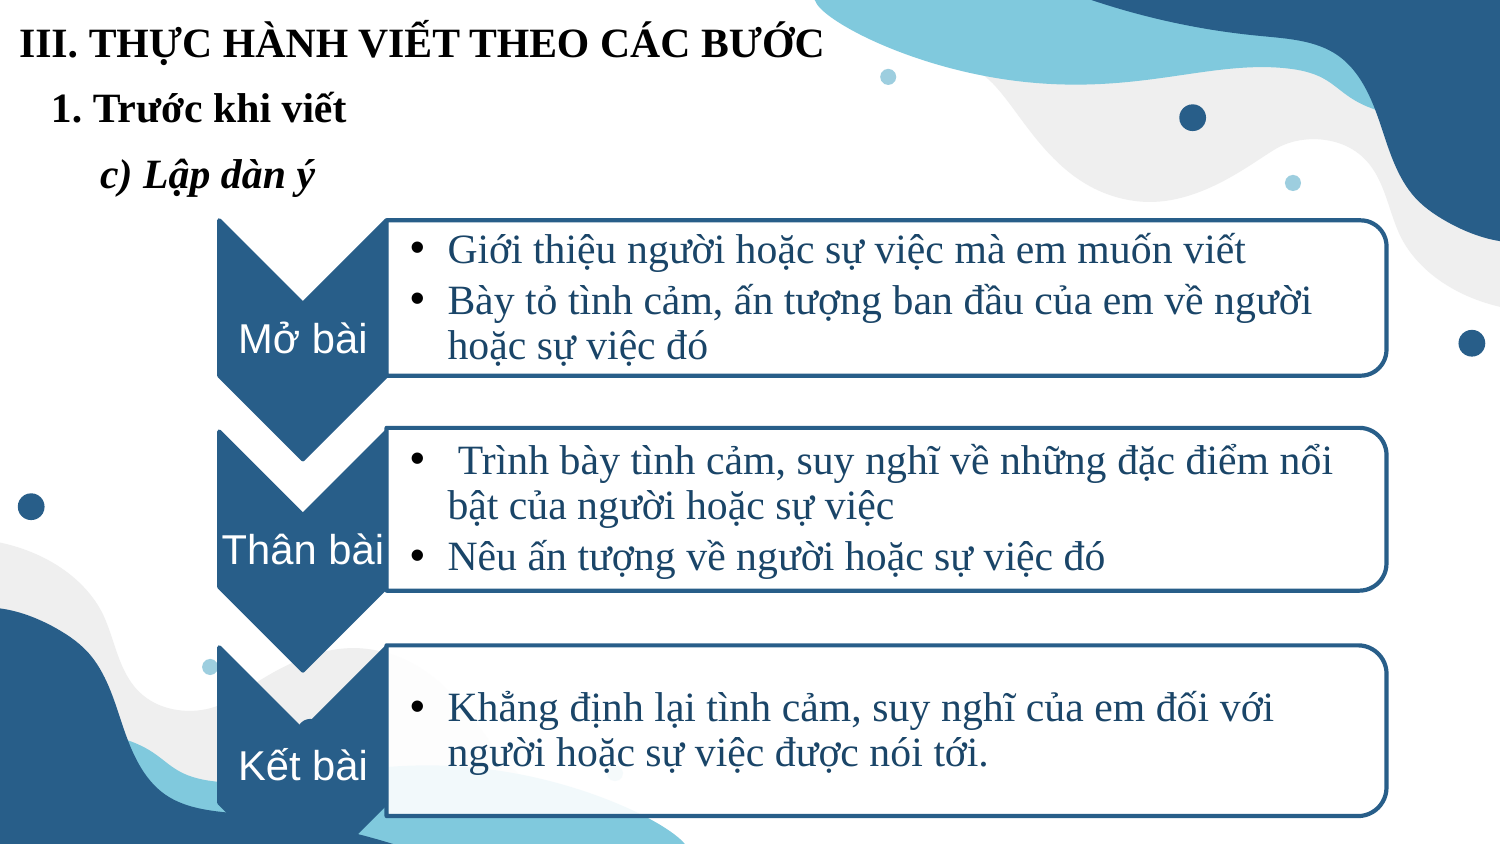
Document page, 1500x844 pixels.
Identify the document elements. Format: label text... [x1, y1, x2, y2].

text_box 1. Trước khi viết [36, 73, 435, 139]
text_box c) Lập dàn ý [85, 139, 331, 204]
text_box III. THỰC HÀNH VIẾT THEO CÁC BƯỚC [4, 8, 841, 73]
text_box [218, 219, 1387, 844]
